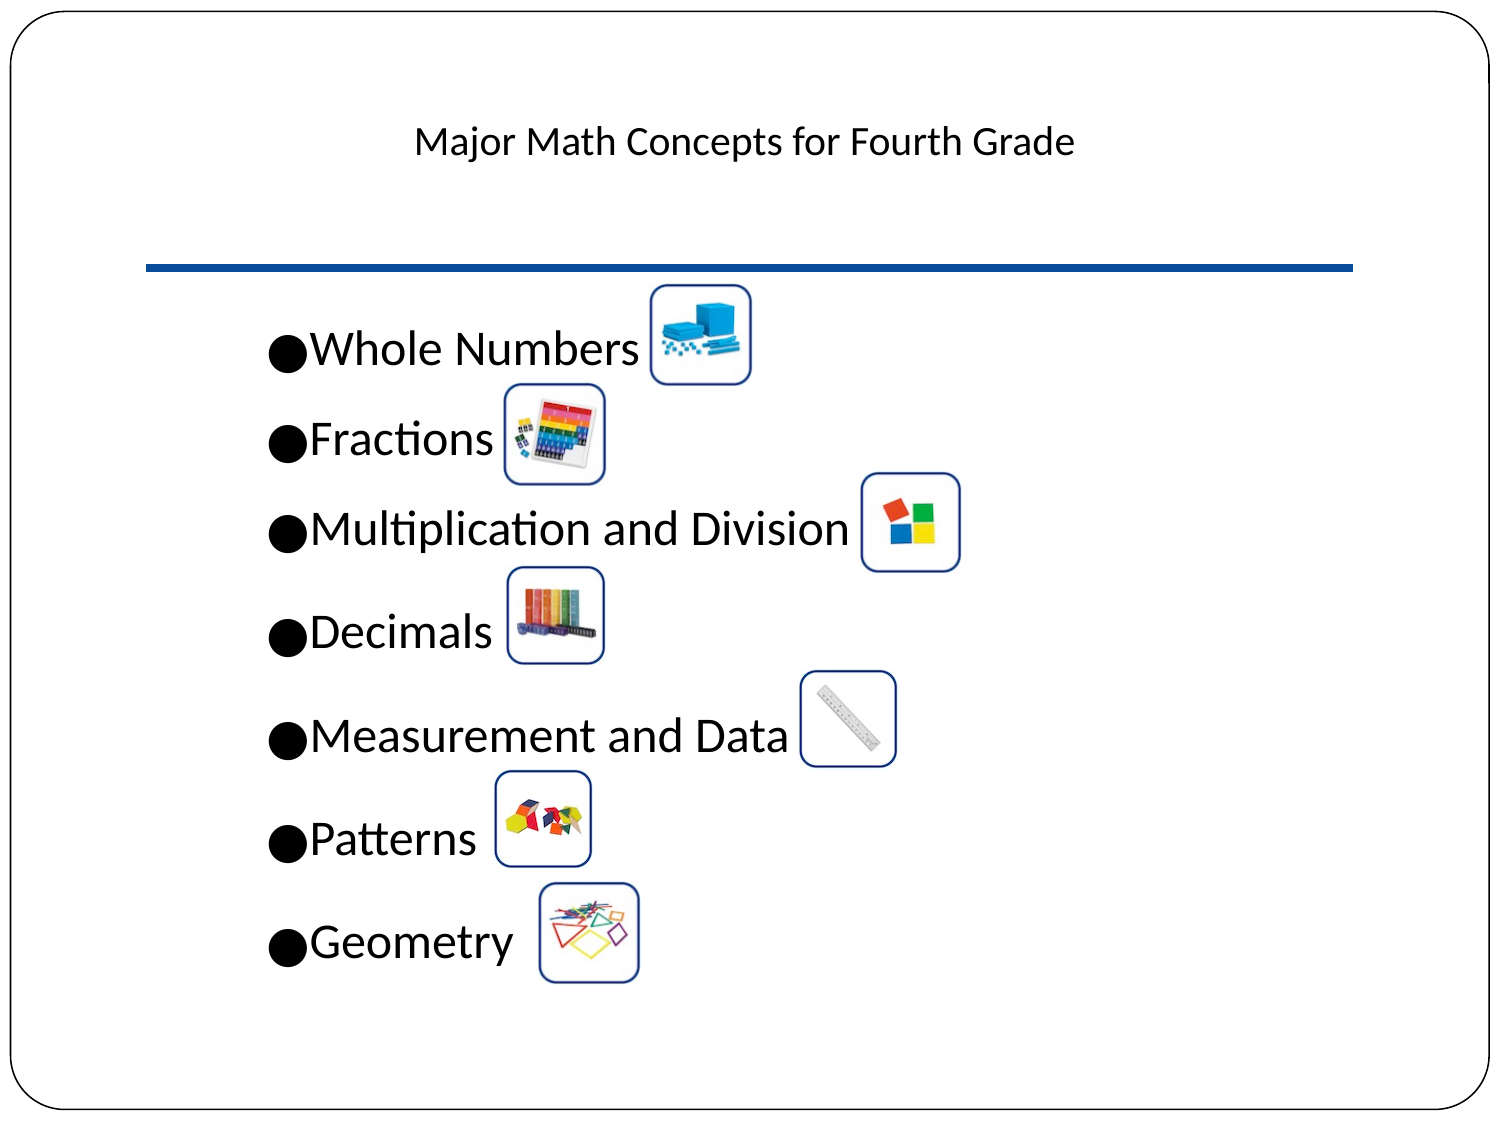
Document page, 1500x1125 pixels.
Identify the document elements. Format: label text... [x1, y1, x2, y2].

picture [500, 562, 610, 669]
picture [500, 381, 610, 491]
picture [491, 765, 596, 872]
list Whole Numbers Fractions Multiplication and Division Decimals Measurement and Data Patterns Geometry [228, 277, 1283, 917]
title Major Math Concepts for Fourth Grade [206, 45, 1283, 233]
picture [795, 668, 900, 770]
picture [533, 880, 646, 987]
picture [856, 468, 966, 577]
picture [644, 281, 756, 390]
